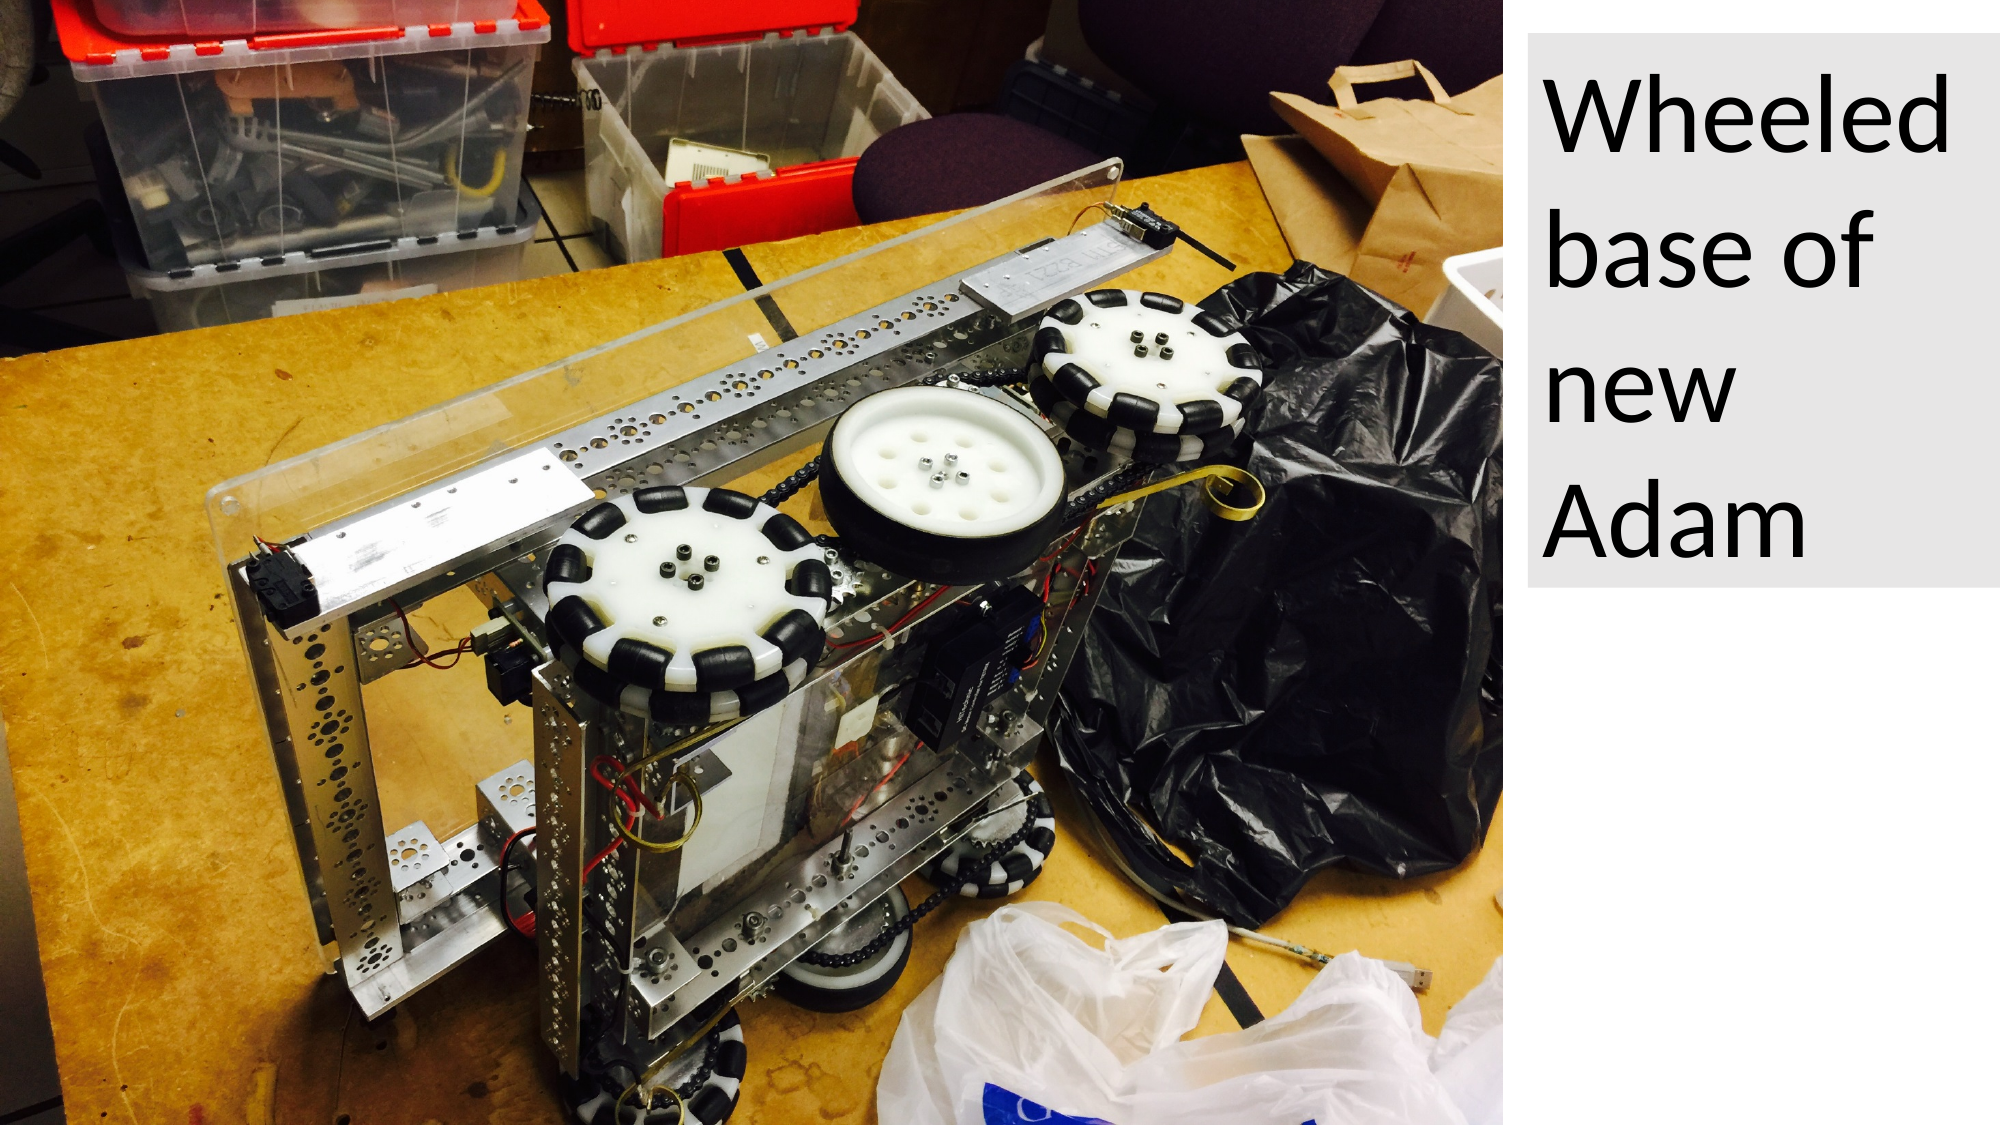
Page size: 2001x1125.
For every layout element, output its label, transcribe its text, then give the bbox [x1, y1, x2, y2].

text_box Wheeled base of new Adam [1527, 33, 2000, 588]
picture [0, 0, 1503, 1125]
